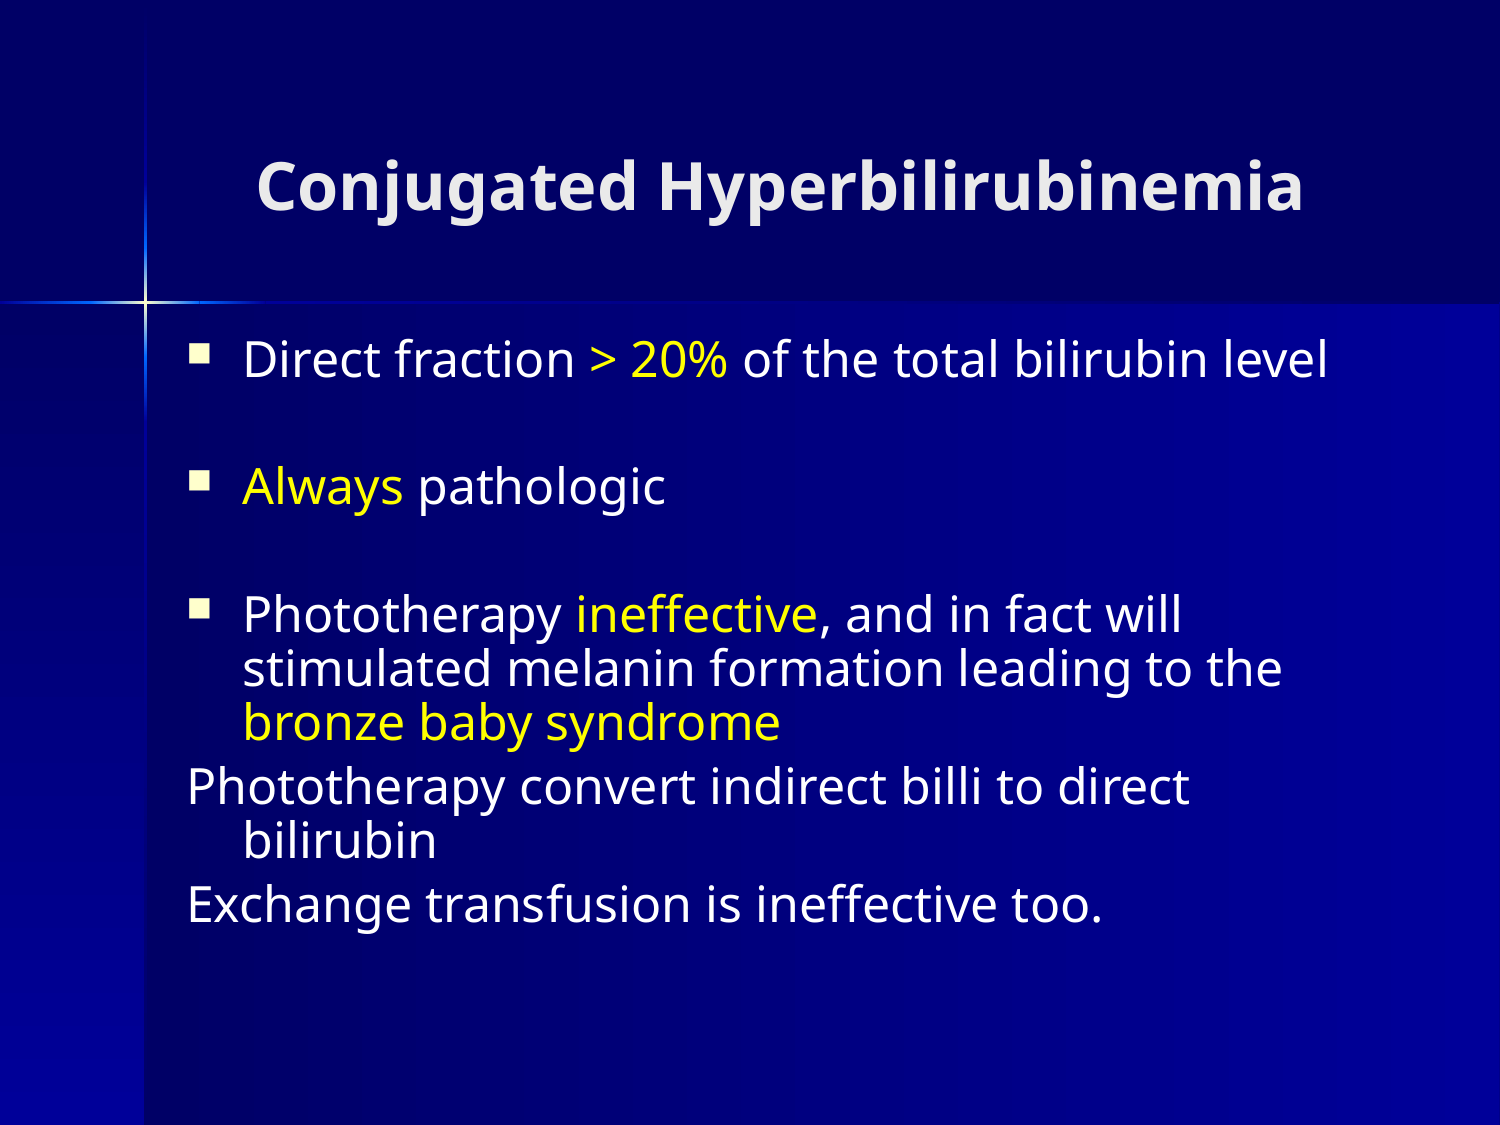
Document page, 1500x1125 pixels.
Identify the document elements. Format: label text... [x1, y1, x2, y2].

list Direct fraction > 20% of the total bilirubin level Always pathologic Phototherapy ineffective, and in fact will stimulated melanin formation leading to the bronze baby syndrome Phototherapy convert indirect billi to direct bilirubin Exchange transfusion is ineffective too. [171, 326, 1409, 1002]
title Conjugated Hyperbilirubinemia [171, 54, 1409, 232]
